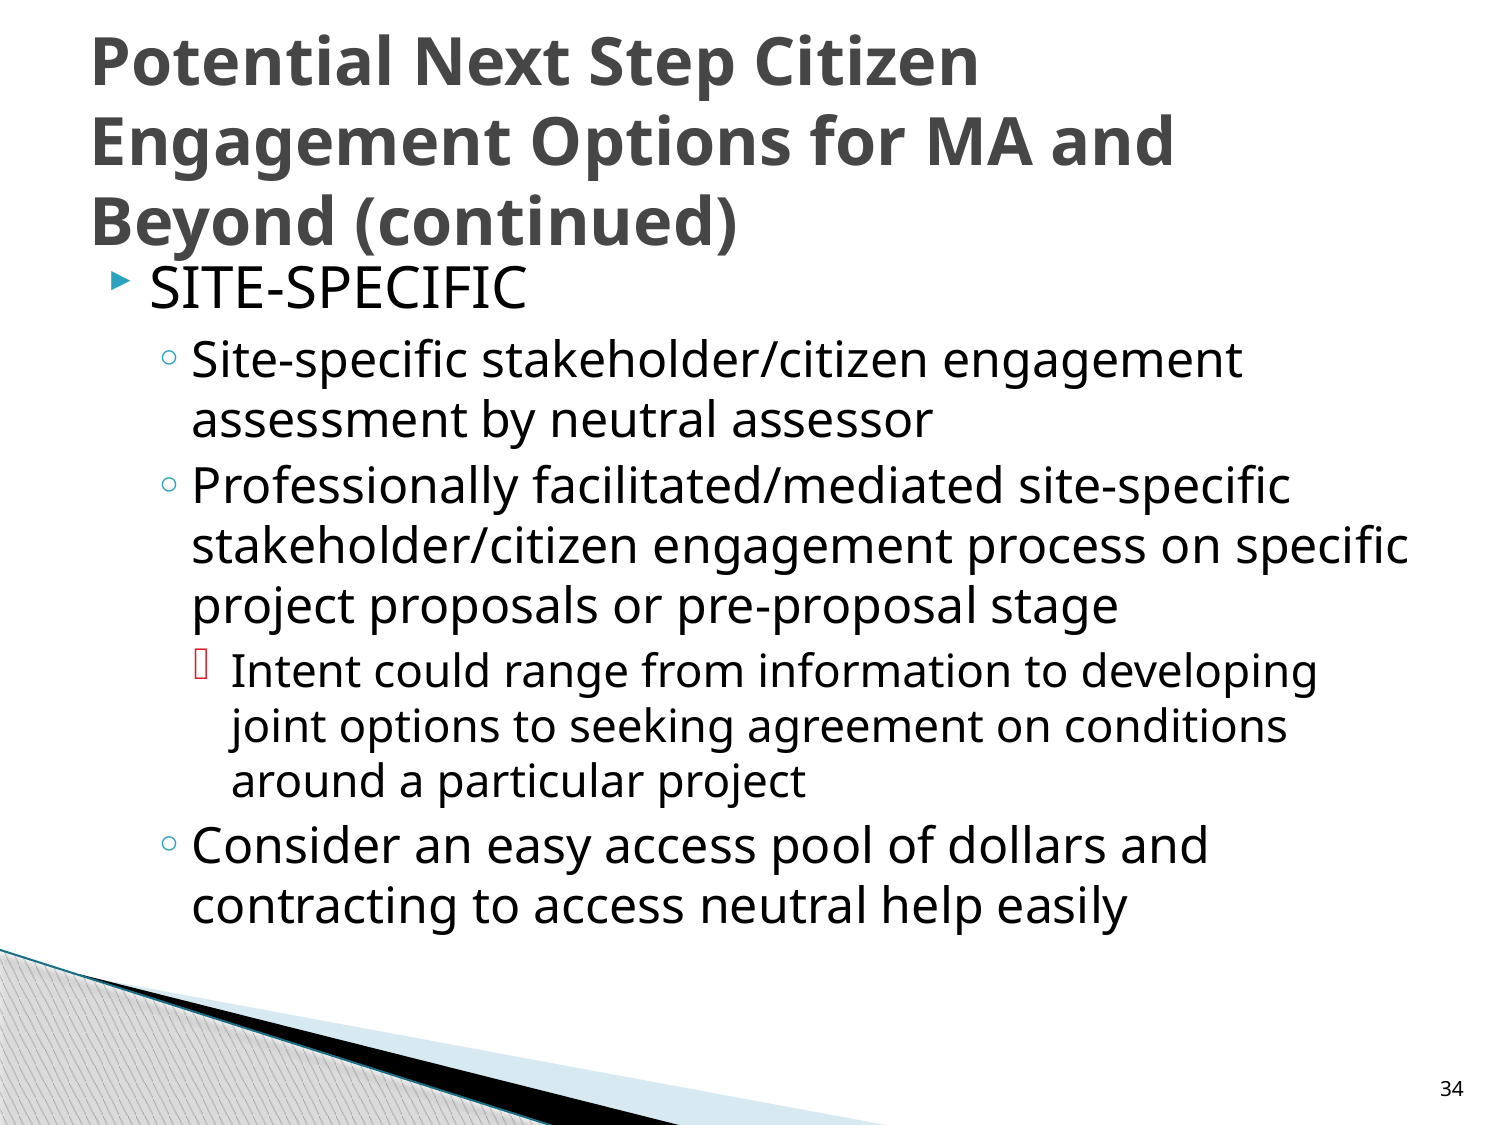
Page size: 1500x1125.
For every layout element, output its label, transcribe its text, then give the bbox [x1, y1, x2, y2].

list SITE-SPECIFIC Site-specific stakeholder/citizen engagement assessment by neutral assessor Professionally facilitated/mediated site-specific stakeholder/citizen engagement process on specific project proposals or pre-proposal stage Intent could range from information to developing joint options to seeking agreement on conditions around a particular project Consider an easy access pool of dollars and contracting to access neutral help easily [74, 242, 1426, 986]
title Potential Next Step Citizen Engagement Options for MA and Beyond (continued) [75, 45, 1425, 233]
slide_number 34 [1418, 1051, 1479, 1112]
